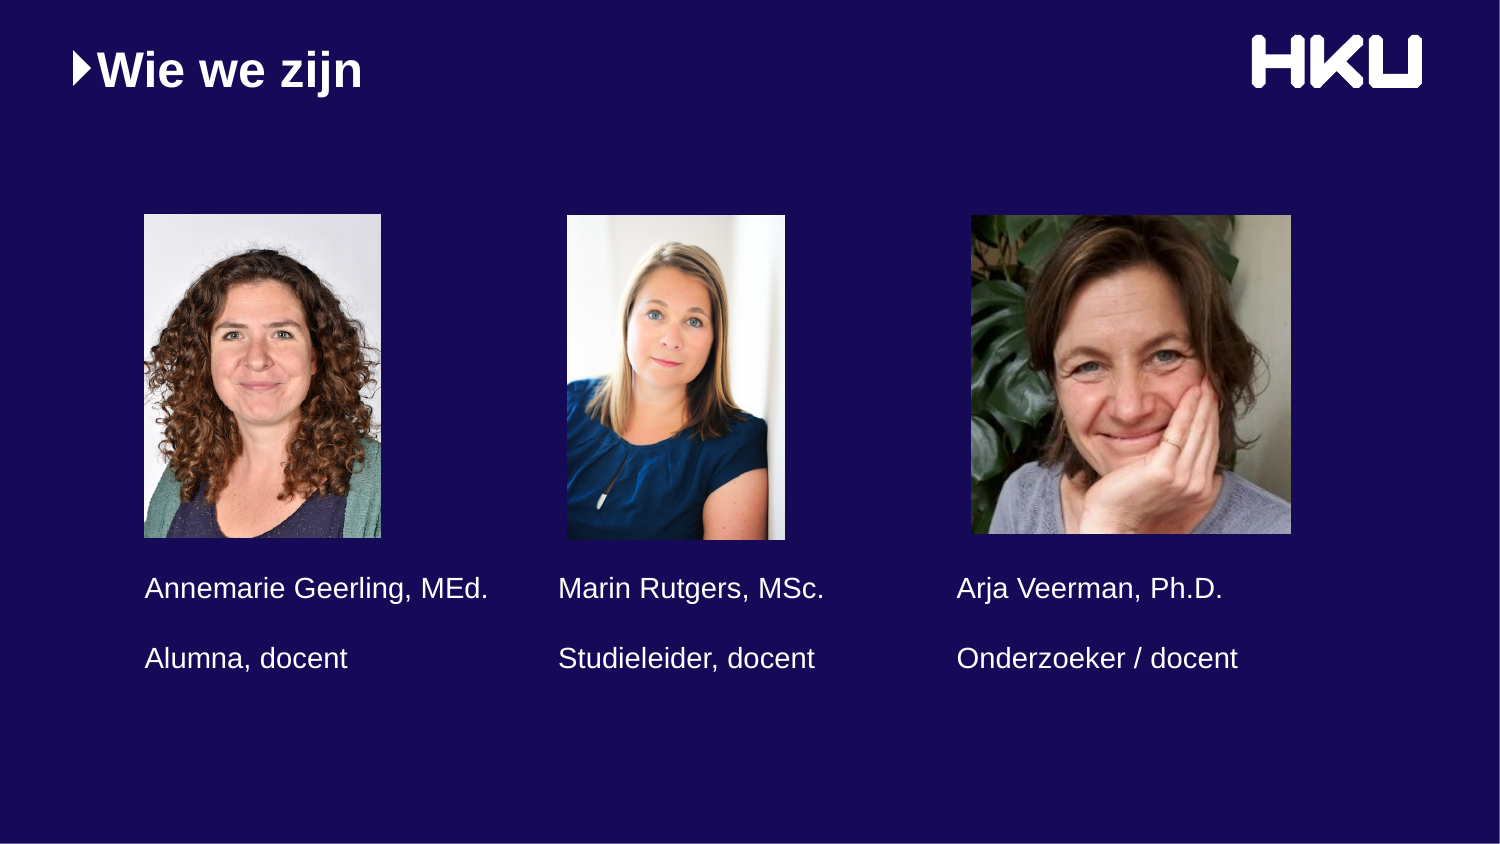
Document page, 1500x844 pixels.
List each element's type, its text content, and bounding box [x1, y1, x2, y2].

picture [73, 50, 91, 86]
title Wie we zijn [73, 43, 1237, 145]
picture [567, 214, 785, 540]
text_box Marin Rutgers, MSc. Studieleider, docent [558, 569, 883, 675]
picture [144, 214, 382, 538]
text_box Arja Veerman, Ph.D. Onderzoeker / docent [956, 569, 1385, 710]
picture [971, 214, 1291, 534]
text_box Annemarie Geerling, MEd. Alumna, docent [144, 569, 514, 675]
